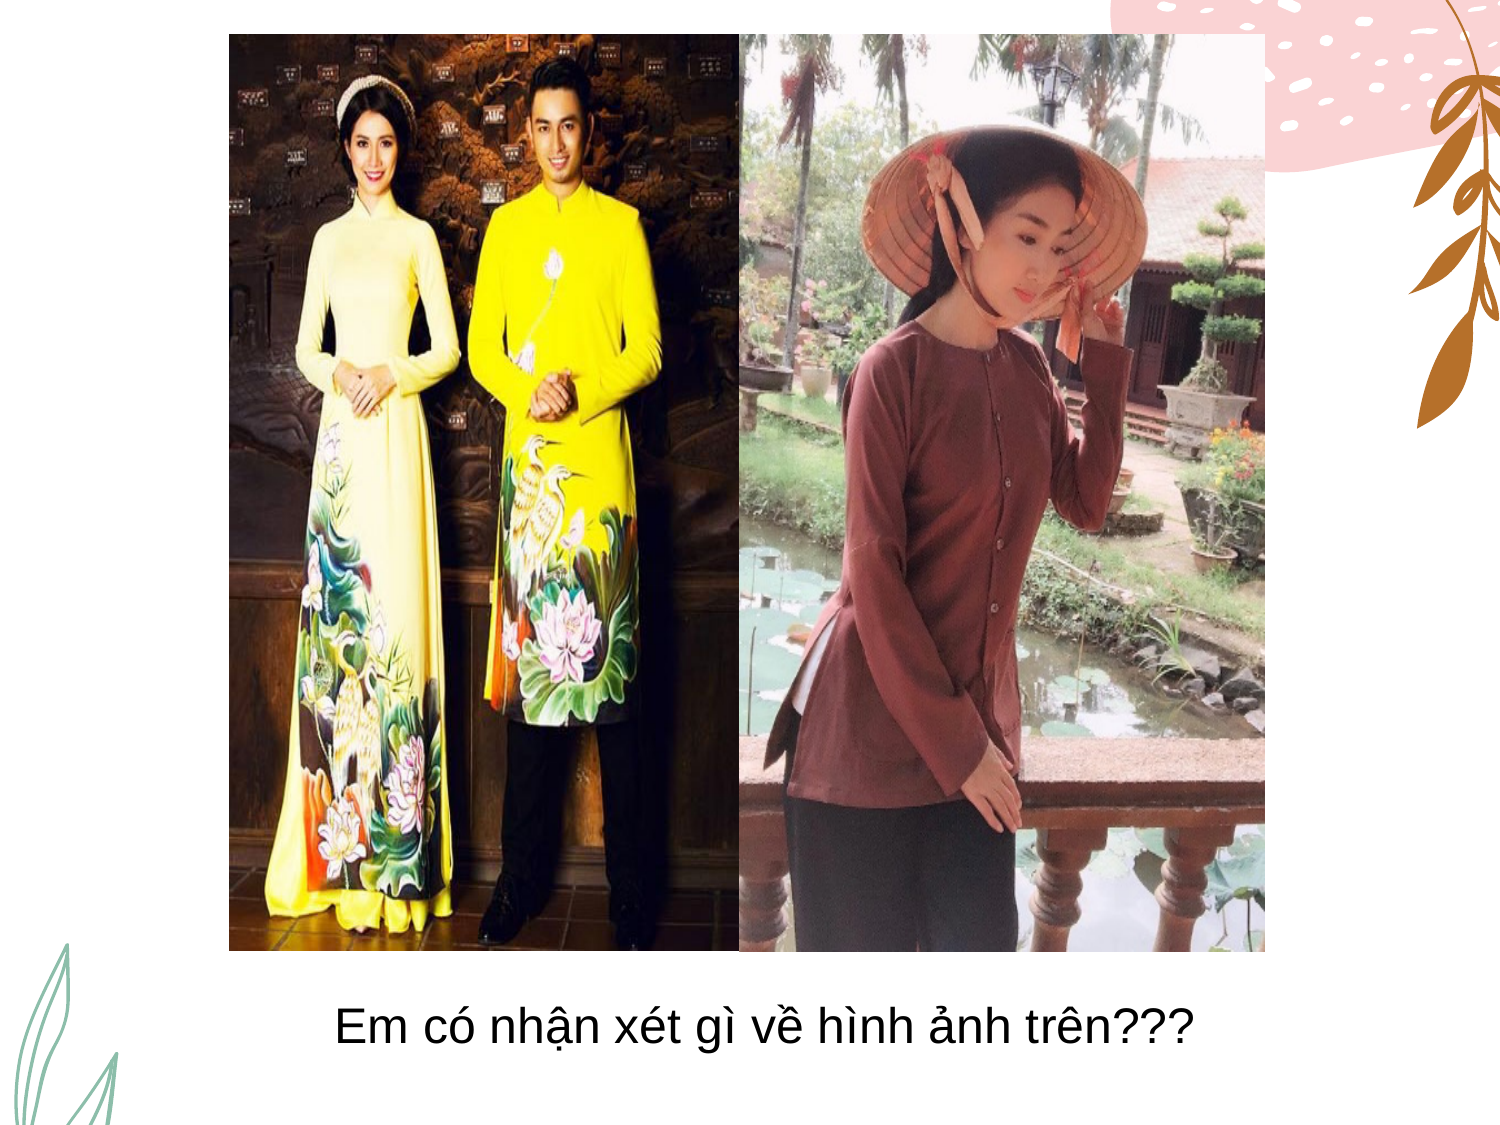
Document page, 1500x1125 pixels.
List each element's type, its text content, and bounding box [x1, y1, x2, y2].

picture [228, 34, 1265, 952]
text_box Em có nhận xét gì về hình ảnh trên??? [319, 985, 1220, 1061]
